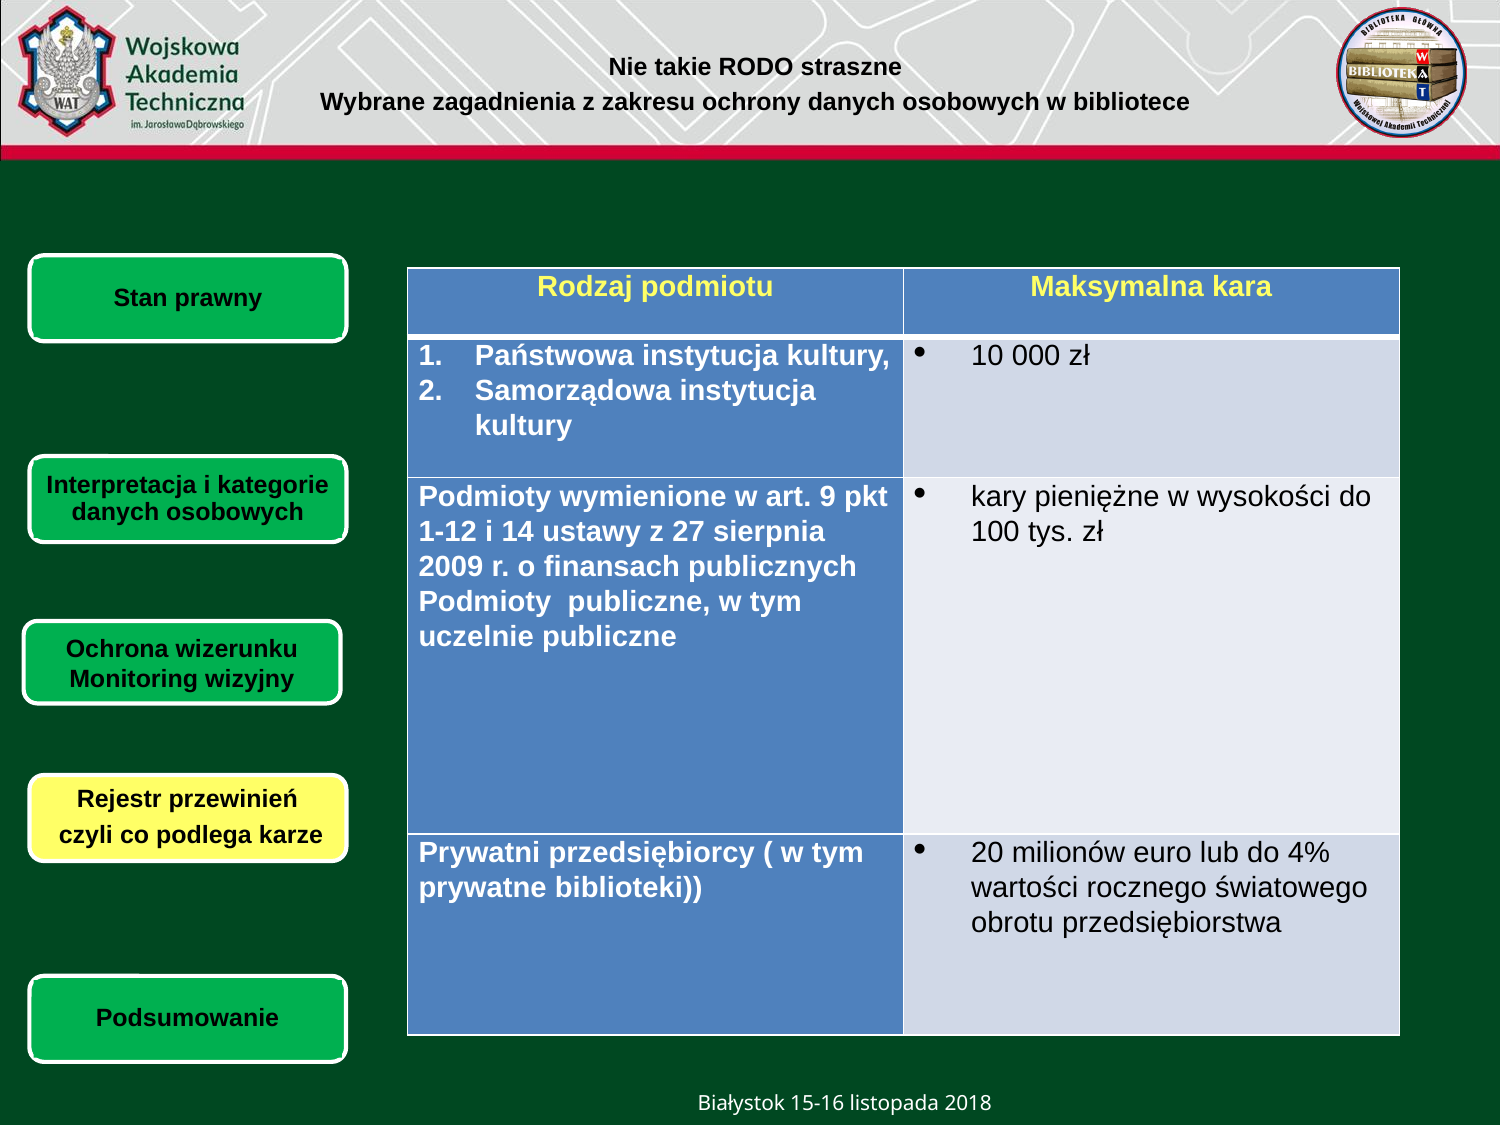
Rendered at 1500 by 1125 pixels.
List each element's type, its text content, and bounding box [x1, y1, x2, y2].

text_box Nie takie RODO straszne Wybrane zagadnienia z zakresu ochrony danych osobowych w bibliotece [289, 42, 1223, 123]
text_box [29, 774, 347, 862]
table_cell Państwowa instytucja kultury, Samorządowa instytucja kultury [408, 340, 903, 477]
table_cell 20 milionów euro lub do 4% wartości rocznego światowego obrotu przedsiębiorstwa [904, 835, 1399, 1034]
table_cell Podmioty wymienione w art. 9 pkt 1-12 i 14 ustawy z 27 sierpnia 2009 r. o finansach publicznych Podmioty publiczne, w tym uczelnie publiczne [408, 478, 903, 833]
text_box [349, 118, 1459, 624]
picture [0, 0, 1500, 160]
table_cell Prywatni przedsiębiorcy ( w tym prywatne biblioteki)) [408, 835, 903, 1034]
table_header Maksymalna kara [904, 269, 1399, 334]
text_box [29, 455, 347, 543]
text_box Ochrona wizerunku Monitoring wizyjny [21, 618, 343, 706]
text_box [29, 975, 347, 1063]
table_cell 10 000 zł [904, 340, 1399, 477]
text_box Białystok 15-16 listopada 2018 [407, 1082, 1282, 1122]
table_cell kary pieniężne w wysokości do 100 tys. zł [904, 478, 1399, 833]
table_header Rodzaj podmiotu [408, 269, 903, 334]
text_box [29, 255, 347, 342]
